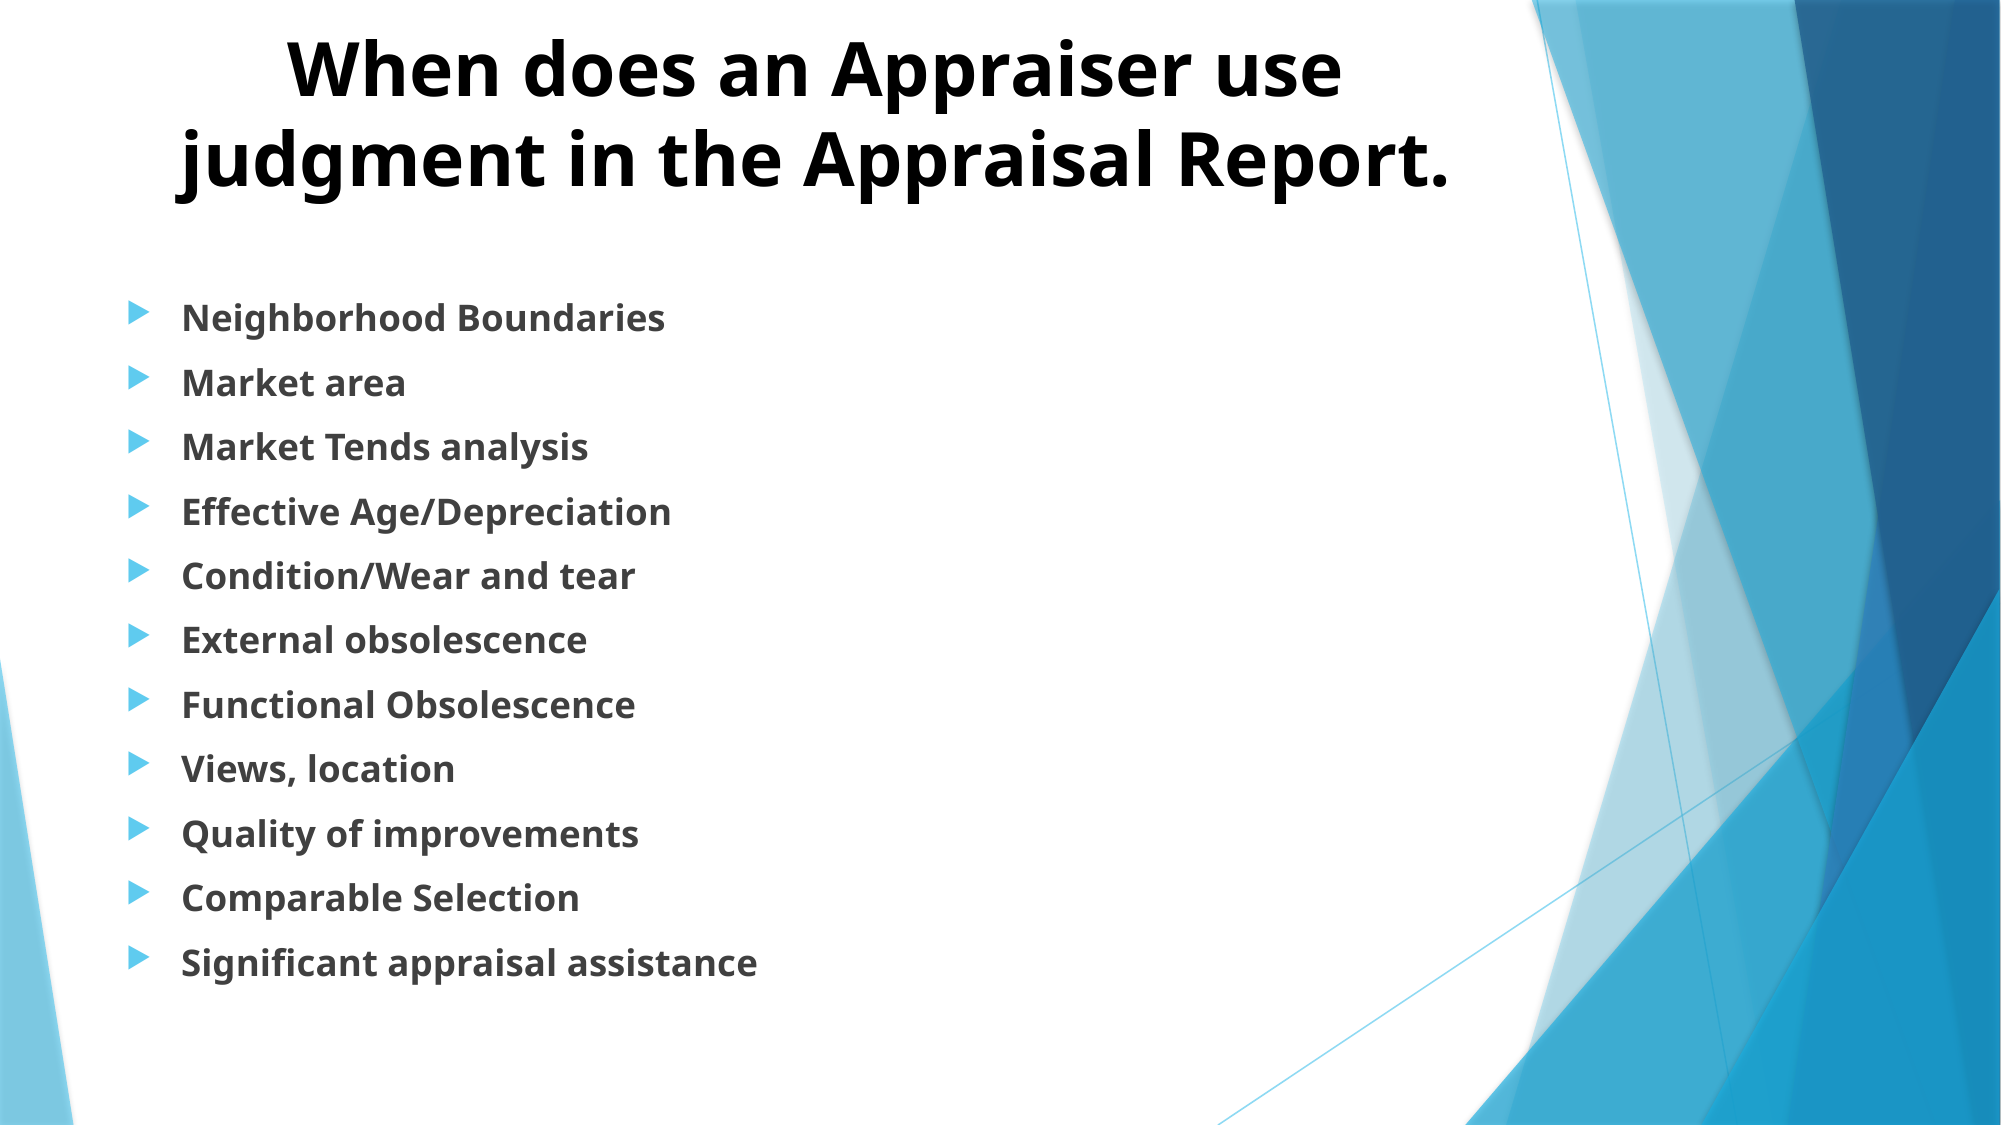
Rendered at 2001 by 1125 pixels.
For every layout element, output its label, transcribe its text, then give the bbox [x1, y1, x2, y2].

list Neighborhood Boundaries Market area Market Tends analysis Effective Age/Depreciation Condition/Wear and tear External obsolescence Functional Obsolescence Views, location Quality of improvements Comparable Selection Significant appraisal assistance [110, 287, 1616, 991]
title When does an Appraiser use judgment in the Appraisal Report. [111, 13, 1522, 231]
